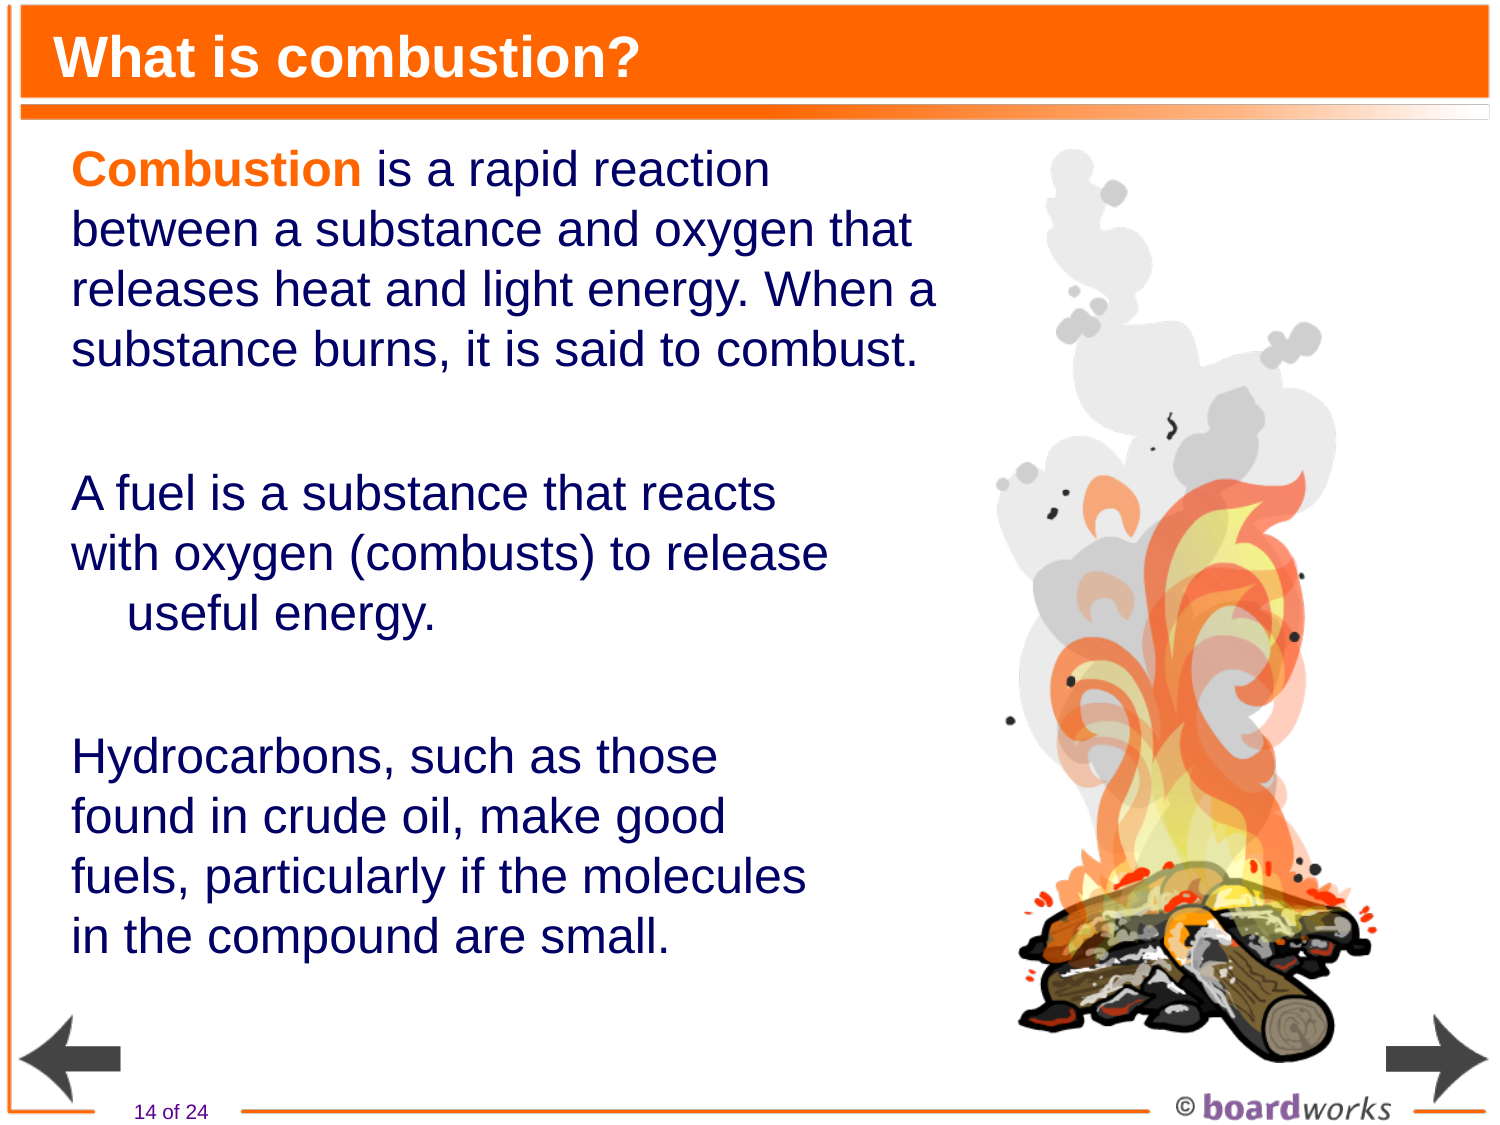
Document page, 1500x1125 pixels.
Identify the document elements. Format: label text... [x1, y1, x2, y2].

text_box Combustion is a rapid reaction between a substance and oxygen that releases heat and light energy. When a substance burns, it is said to combust. [56, 128, 959, 384]
picture [0, 0, 1500, 1125]
text_box A fuel is a substance that reacts with oxygen (combusts) to release useful energy. [56, 452, 867, 648]
text_box Hydrocarbons, such as those found in crude oil, make good fuels, particularly if the molecules in the compound are small. [56, 716, 831, 971]
title What is combustion? [38, 8, 1308, 100]
